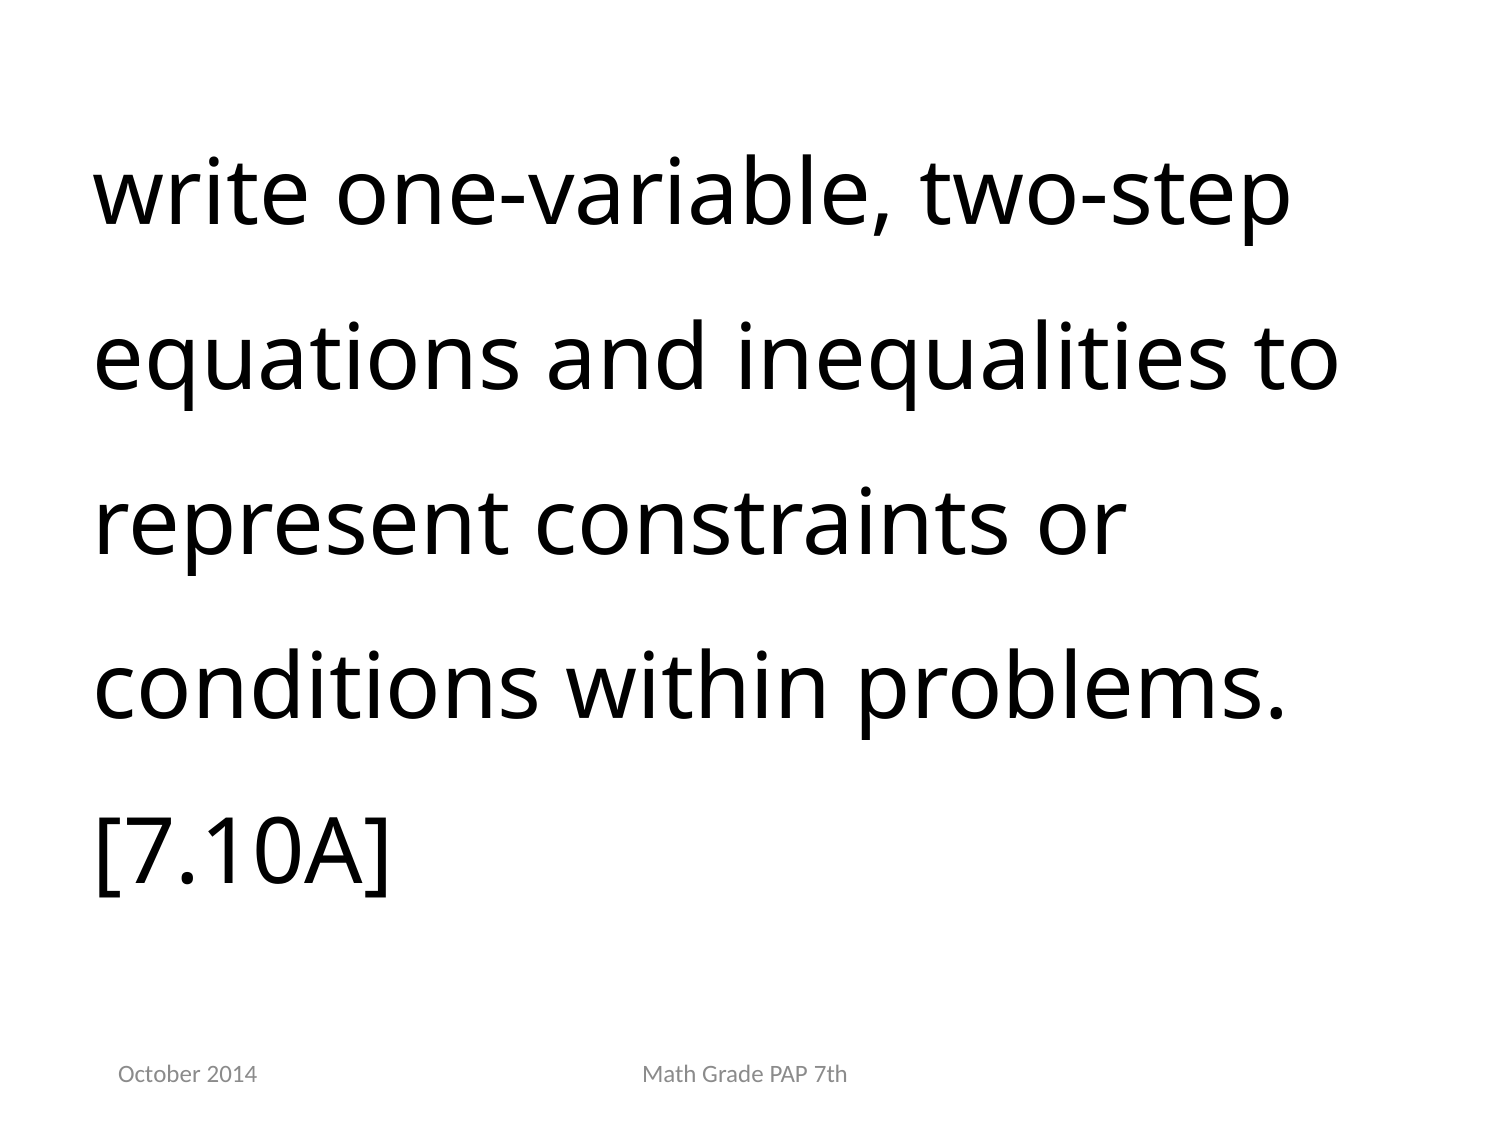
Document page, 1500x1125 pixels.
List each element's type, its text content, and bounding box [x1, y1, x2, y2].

footer Math Grade PAP 7th [492, 1042, 999, 1103]
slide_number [103, 1042, 441, 1103]
subtitle write one-variable, two-step equations and inequalities to represent constraints or conditions within problems. [7.10A] [78, 70, 1429, 1014]
